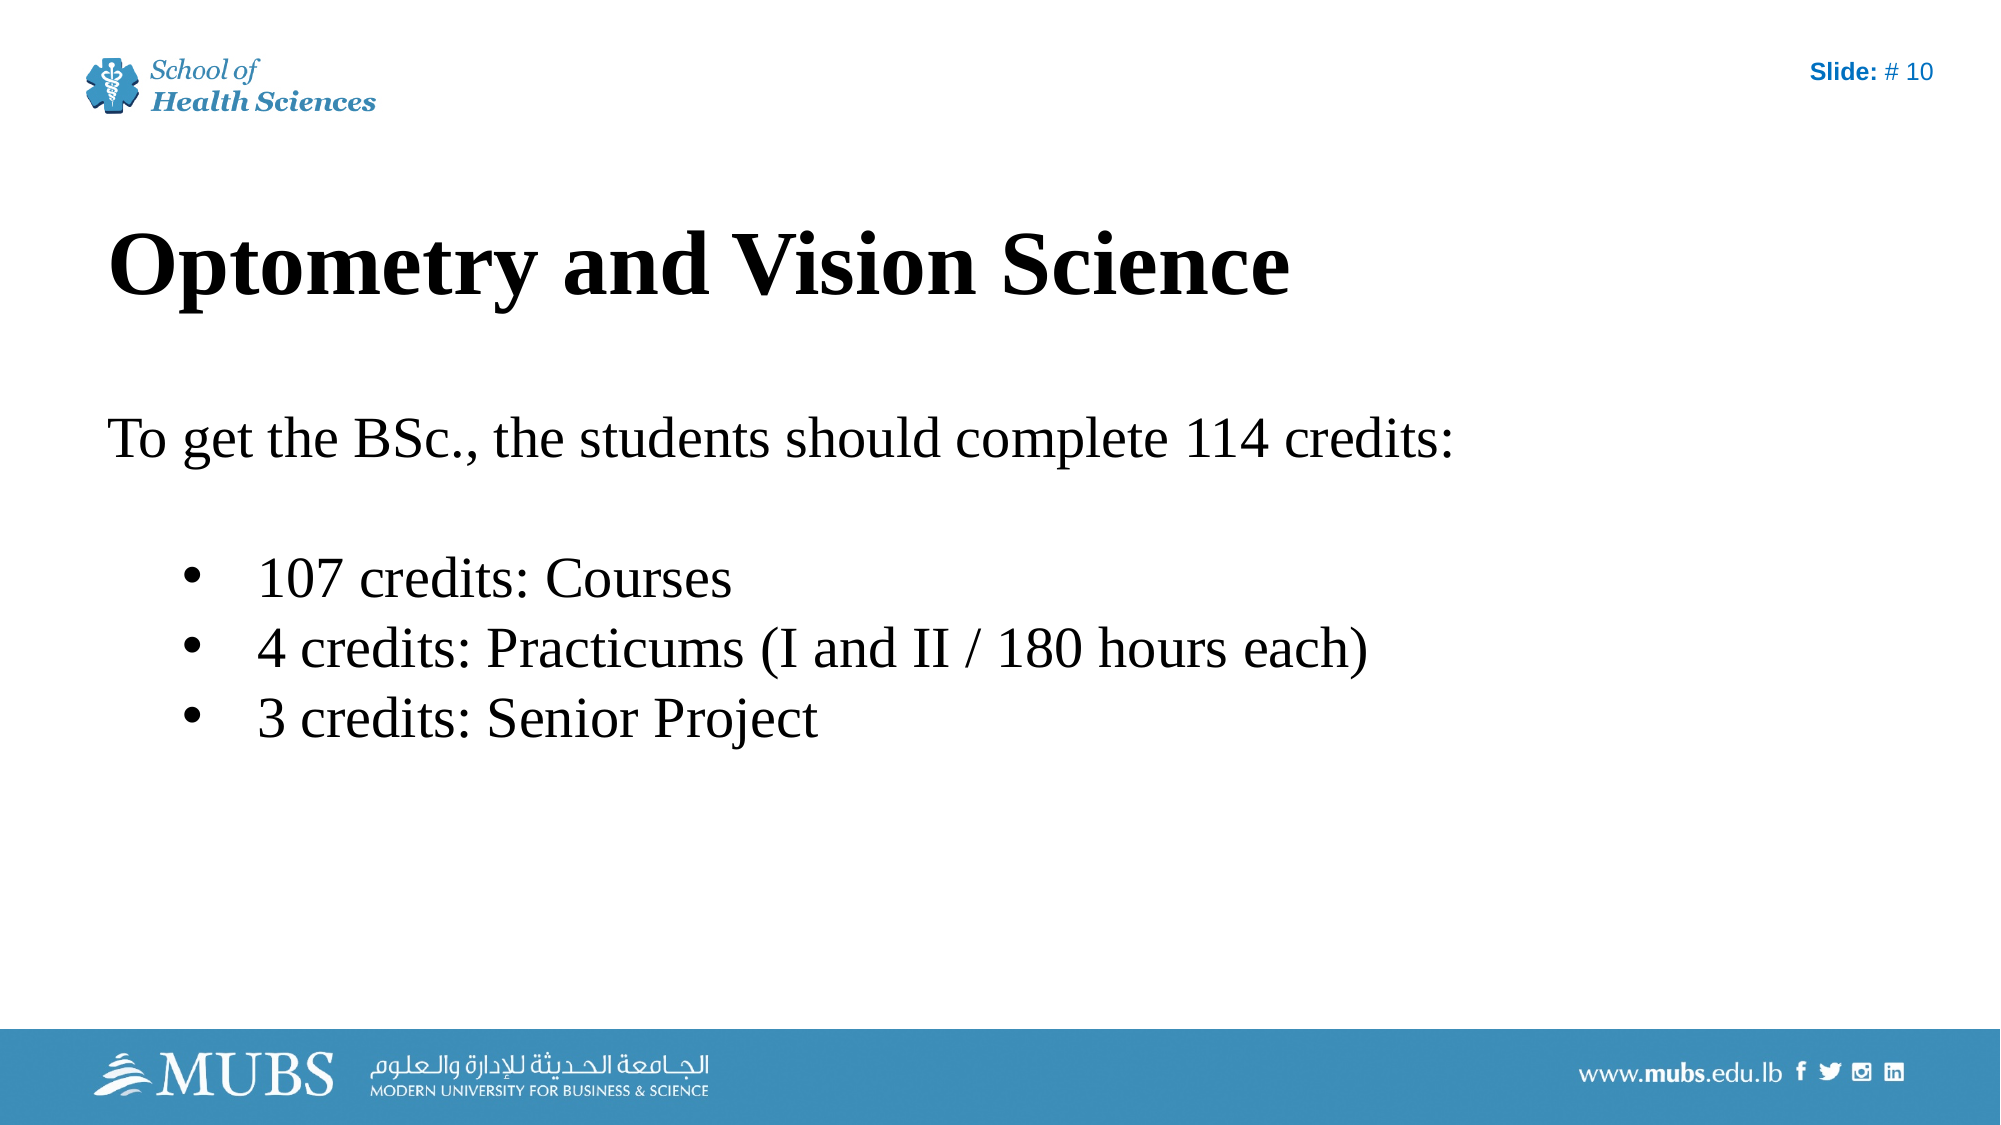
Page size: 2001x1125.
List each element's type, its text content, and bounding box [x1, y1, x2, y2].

picture [0, 1029, 2000, 1125]
text_box To get the BSc., the students should complete 114 credits: 107 credits: Courses 4 credits: Practicums (I and II / 180 hours each) 3 credits: Senior Project [92, 392, 1936, 757]
text_box Optometry and Vision Science [92, 195, 1550, 321]
picture [73, 48, 384, 126]
text_box Slide: # 10 [1795, 48, 1949, 93]
